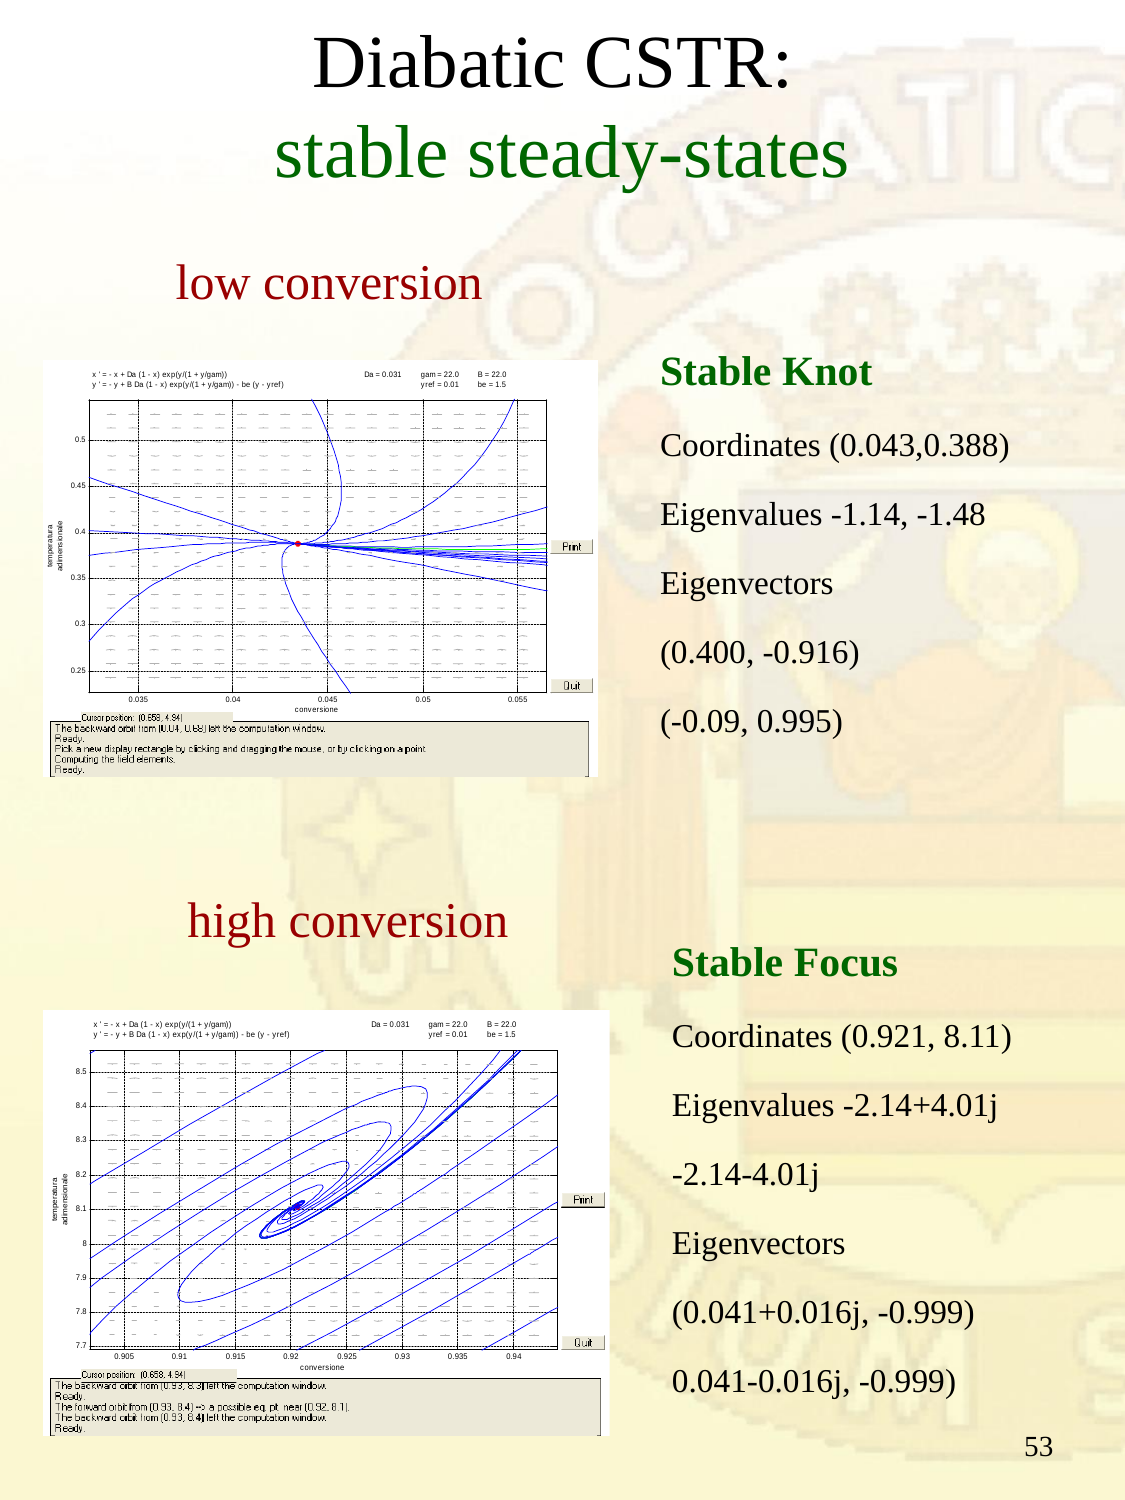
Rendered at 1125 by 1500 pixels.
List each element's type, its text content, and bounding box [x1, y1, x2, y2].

text_box Stable Focus Coordinates (0.921, 8.11) Eigenvalues -2.14+4.01j -2.14-4.01j Eigenvectors (0.041+0.016j, -0.999) 0.041-0.016j, -0.999) [657, 927, 1083, 1407]
text_box low conversion [160, 242, 1012, 317]
title Diabatic CSTR: stable steady-states [84, 13, 1041, 191]
picture [0, 0, 1125, 1500]
slide_number 53 [806, 1365, 1069, 1471]
text_box high conversion [172, 879, 1024, 955]
text_box Stable Knot Coordinates (0.043,0.388) Eigenvalues -1.14, -1.48 Eigenvectors (0.400, -0.916) (-0.09, 0.995) [645, 336, 1071, 747]
